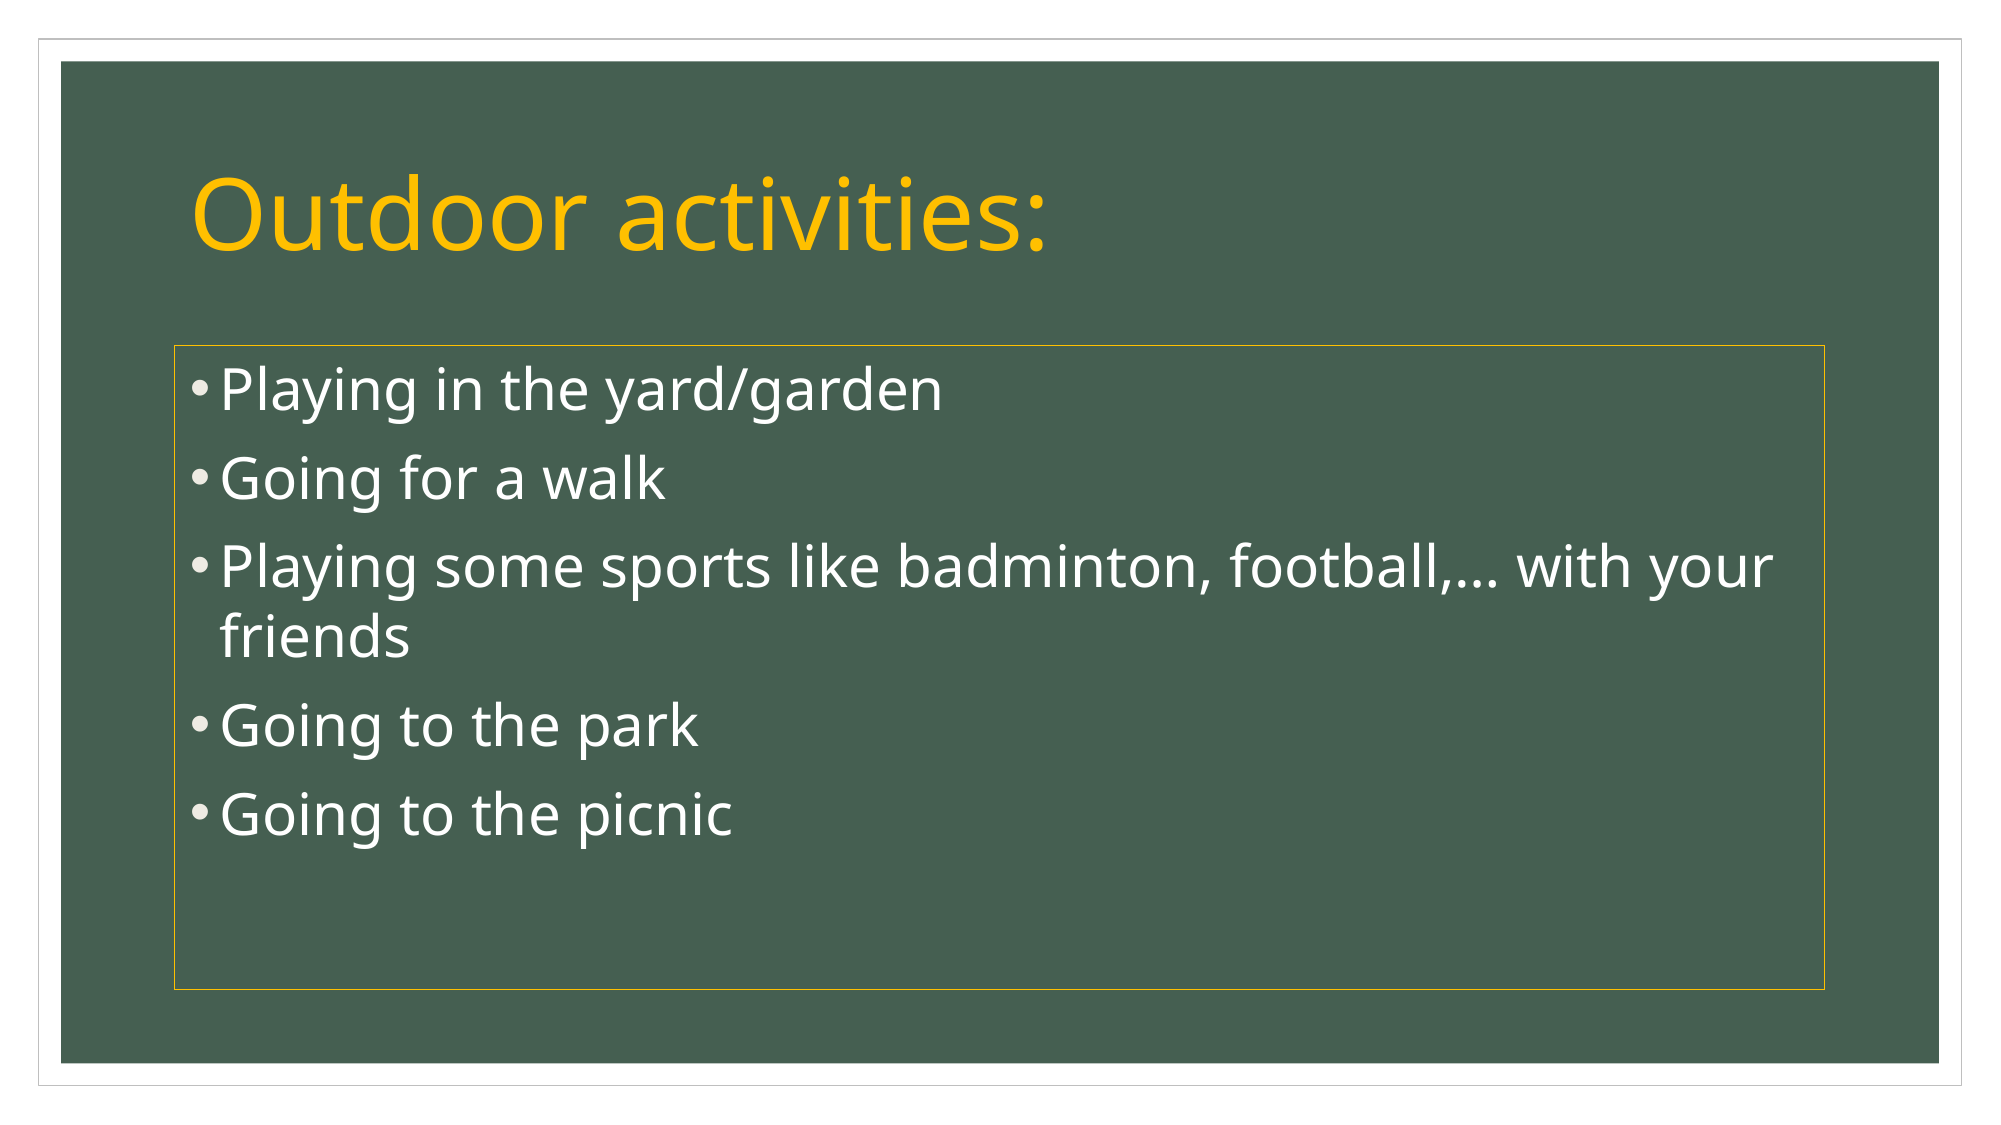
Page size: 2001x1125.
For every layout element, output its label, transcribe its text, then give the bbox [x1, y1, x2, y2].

title Outdoor activities: [174, 105, 1825, 331]
list Playing in the yard/garden Going for a walk Playing some sports like badminton, football,… with your friends Going to the park Going to the picnic [174, 345, 1825, 990]
